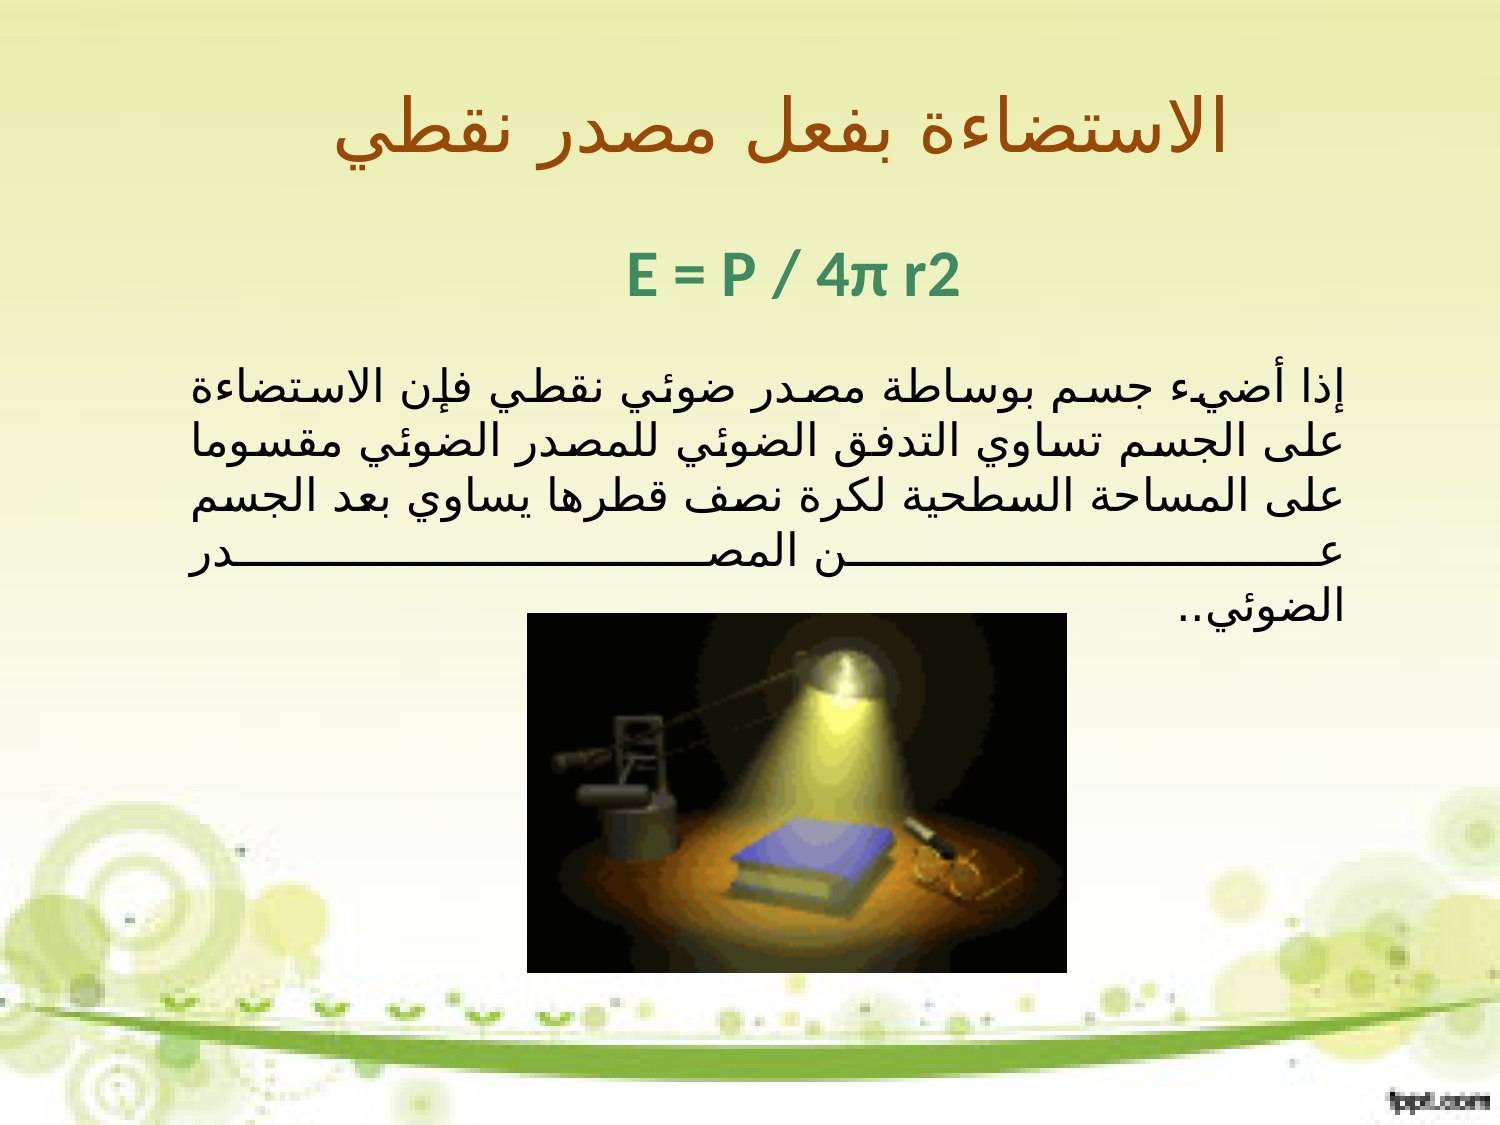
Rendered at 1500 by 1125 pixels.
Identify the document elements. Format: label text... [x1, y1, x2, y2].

text_box إذا أضيء جسم بوساطة مصدر ضوئي نقطي فإن الاستضاءة على الجسم تساوي التدفق الضوئي للمصدر الضوئي مقسوما على المساحة السطحية لكرة نصف قطرها يساوي بعد الجسم عن المصدر الضوئي.. [175, 348, 1361, 639]
text_box E = P / 4π r2 [611, 222, 977, 318]
picture [0, 0, 1500, 1125]
text_box الاستضاءة بفعل مصدر نقطي [317, 69, 1246, 175]
